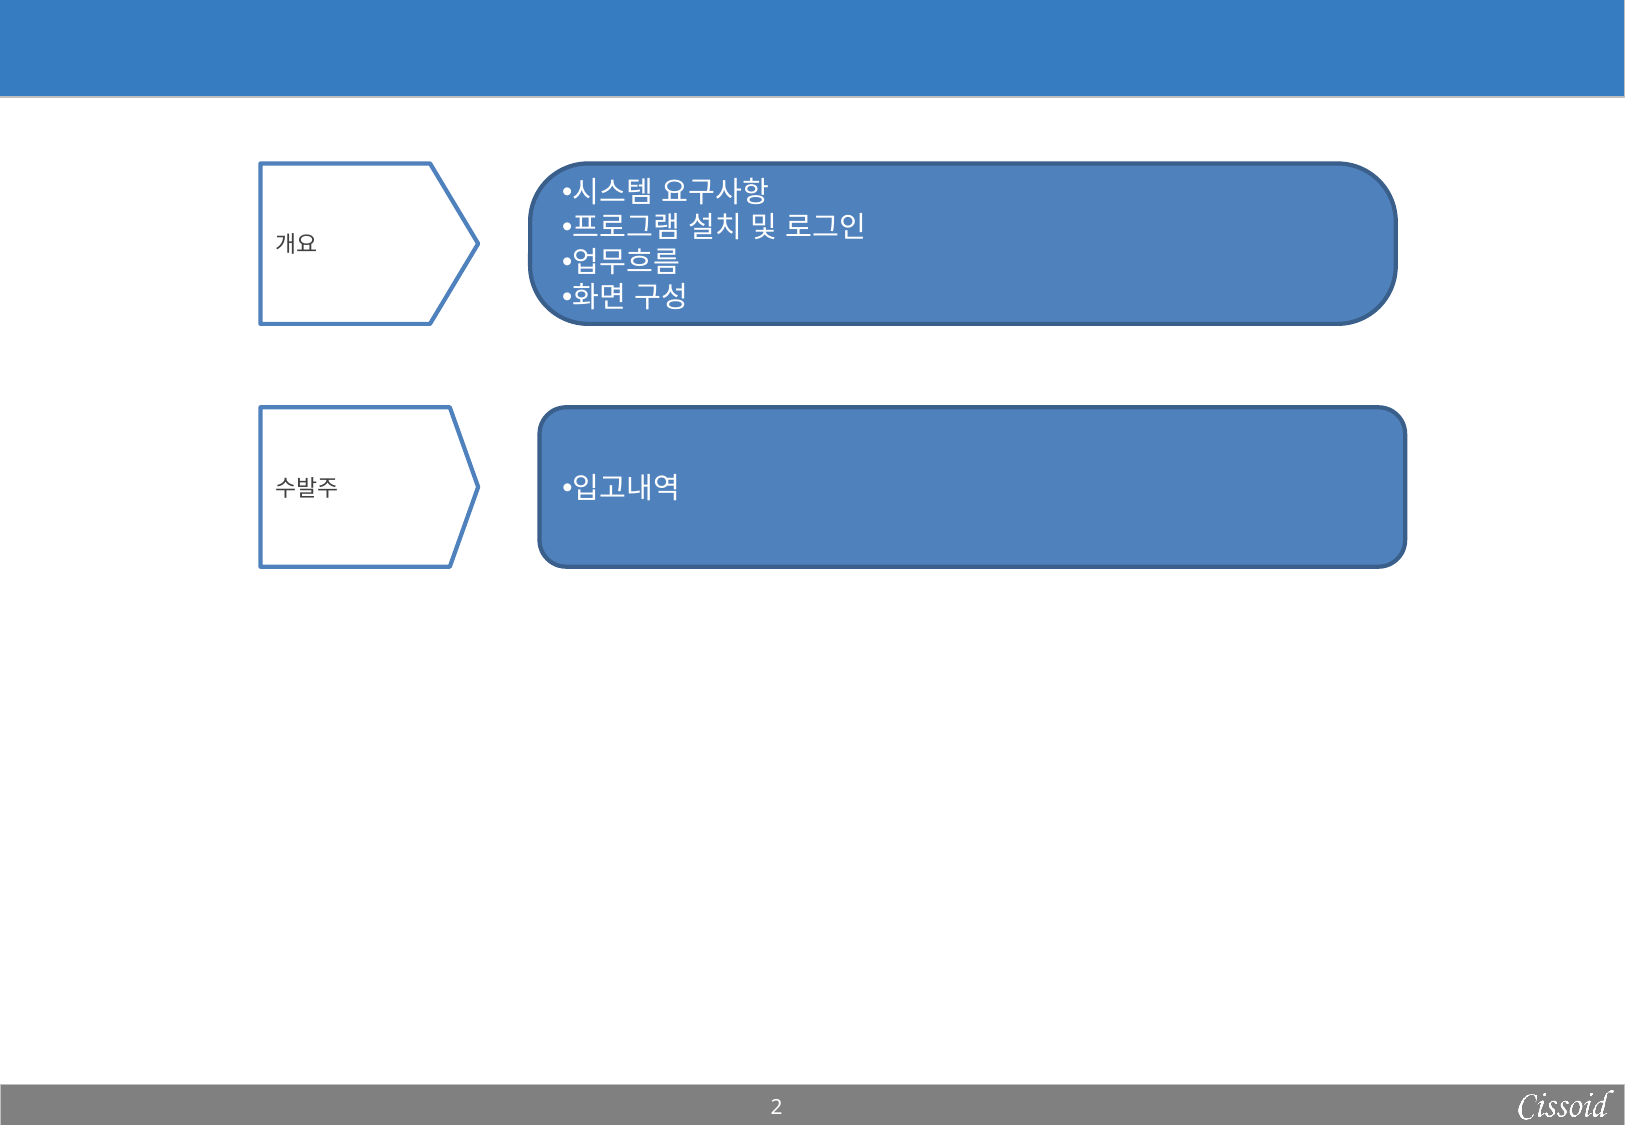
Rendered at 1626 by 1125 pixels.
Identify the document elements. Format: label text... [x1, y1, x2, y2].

text_box 개요 [258, 161, 480, 326]
text_box 입고내역 [537, 405, 1408, 569]
picture [1518, 1090, 1614, 1120]
text_box 수발주 [258, 405, 481, 569]
text_box 시스템 요구사항 프로그램 설치 및 로그인 업무흐름 화면 구성 [527, 161, 1398, 326]
